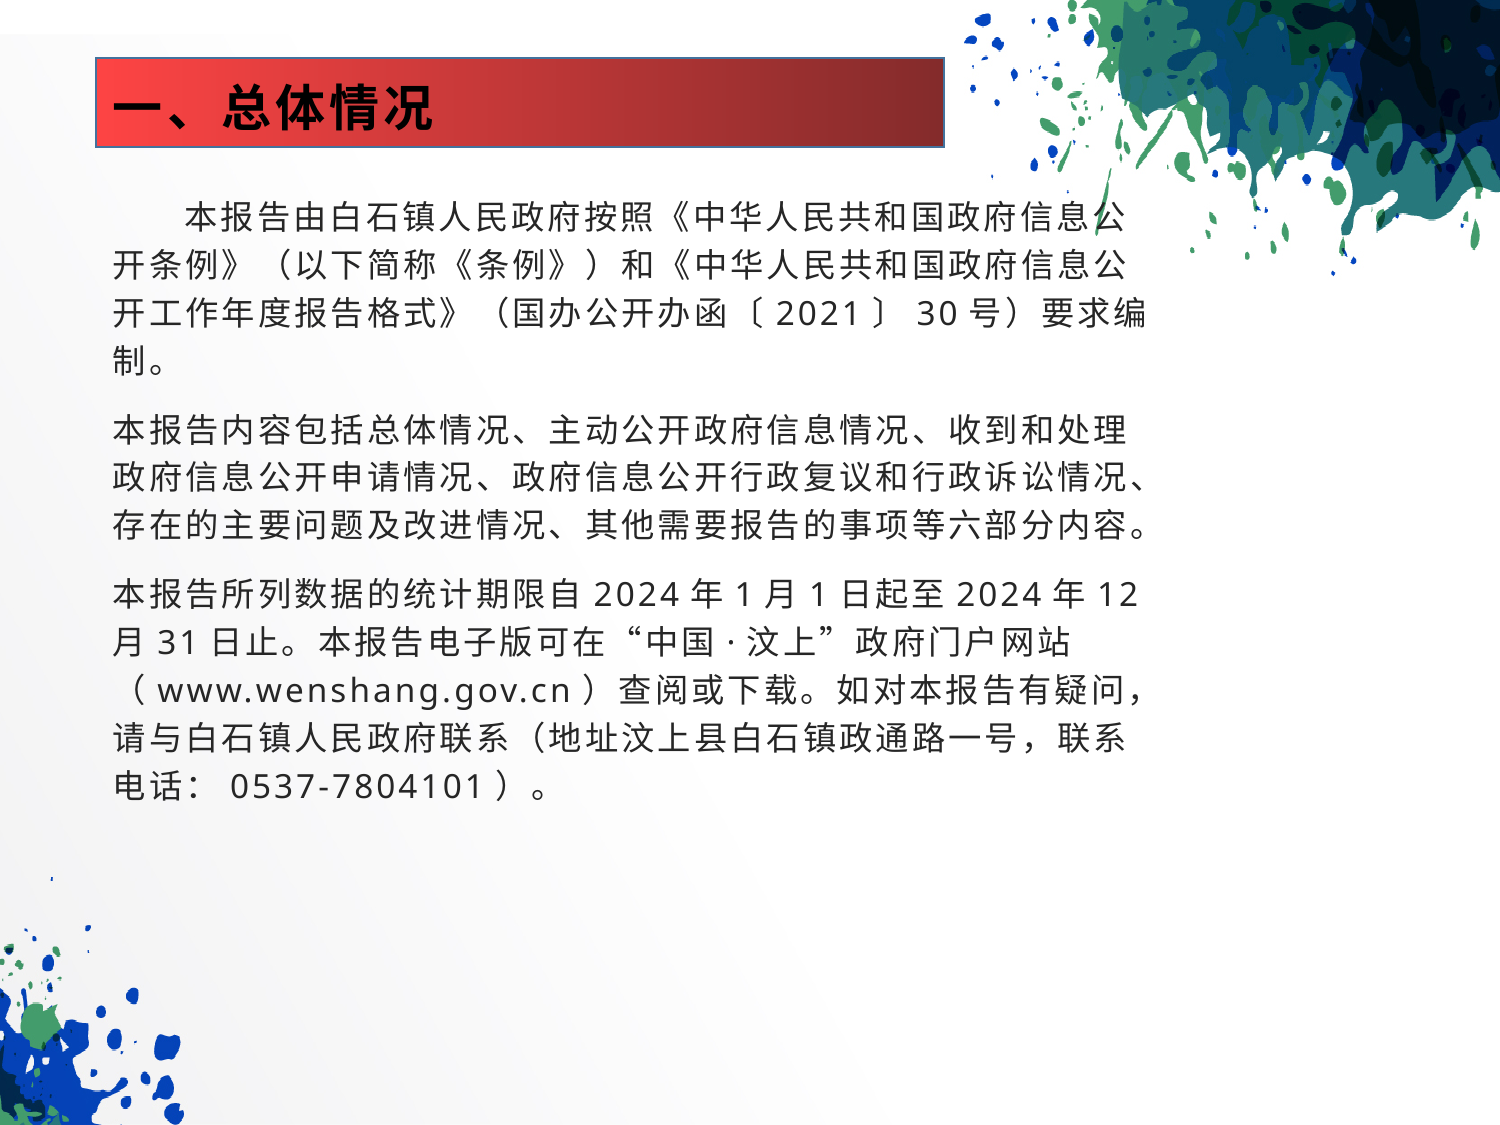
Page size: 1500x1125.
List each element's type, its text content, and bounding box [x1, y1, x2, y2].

list 本报告由白石镇人民政府按照《中华人民共和国政府信息公开条例》（以下简称《条例》）和《中华人民共和国政府信息公开工作年度报告格式》（国办公开办函〔2021〕30号）要求编制。 本报告内容包括总体情况、主动公开政府信息情况、收到和处理政府信息公开申请情况、政府信息公开行政复议和行政诉讼情况、存在的主要问题及改进情况、其他需要报告的事项等六部分内容。 本报告所列数据的统计期限自2024年1月1日起至2024年12月31日止。本报告电子版可在“中国·汶上”政府门户网站（www.wenshang.gov.cn）查阅或下载。如对本报告有疑问，请与白石镇人民政府联系（地址汶上县白石镇政通路一号，联系电话：0537-7804101）。 [96, 188, 1165, 950]
picture [0, 0, 1500, 1125]
title 一、总体情况 [95, 57, 945, 148]
